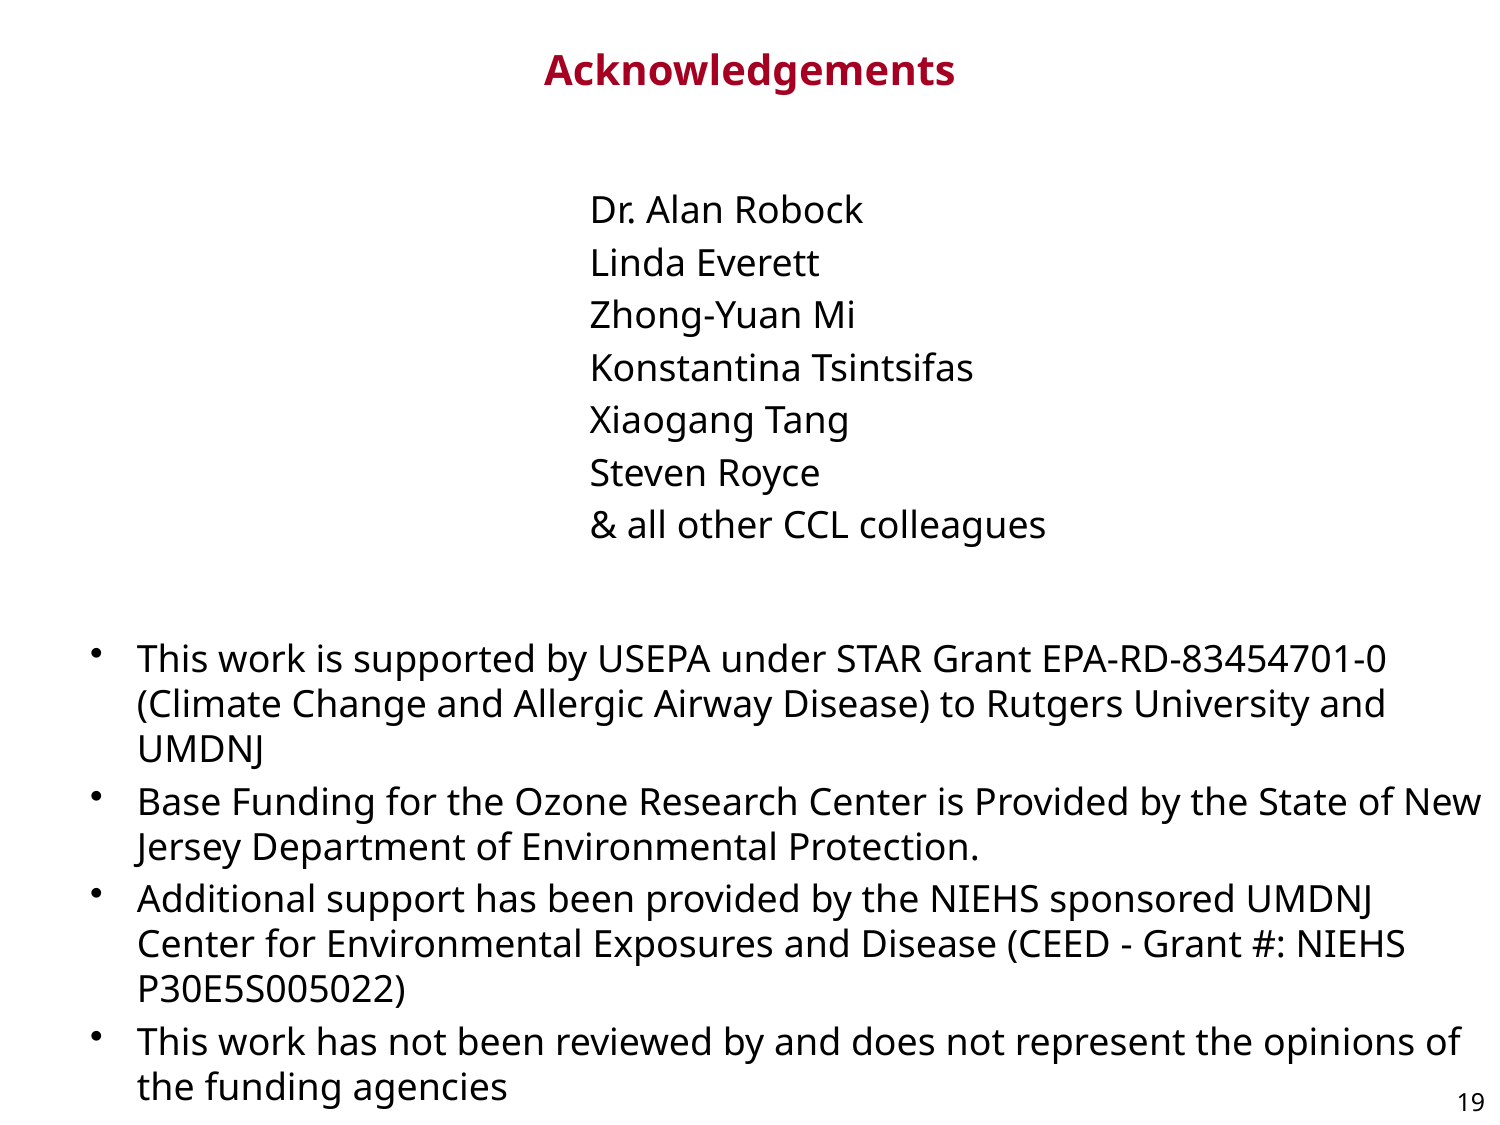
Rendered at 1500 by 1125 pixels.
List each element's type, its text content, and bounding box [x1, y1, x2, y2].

text_box Dr. Alan Robock Linda Everett Zhong-Yuan Mi Konstantina Tsintsifas Xiaogang Tang Steven Royce & all other CCL colleagues [574, 171, 1083, 567]
title Acknowledgements [0, 0, 1500, 138]
list This work is supported by USEPA under STAR Grant EPA-RD-83454701-0 (Climate Change and Allergic Airway Disease) to Rutgers University and UMDNJ Base Funding for the Ozone Research Center is Provided by the State of New Jersey Department of Environmental Protection. Additional support has been provided by the NIEHS sponsored UMDNJ Center for Environmental Exposures and Disease (CEED - Grant #: NIEHS P30E5S005022) This work has not been reviewed by and does not represent the opinions of the funding agencies [0, 620, 1500, 1017]
